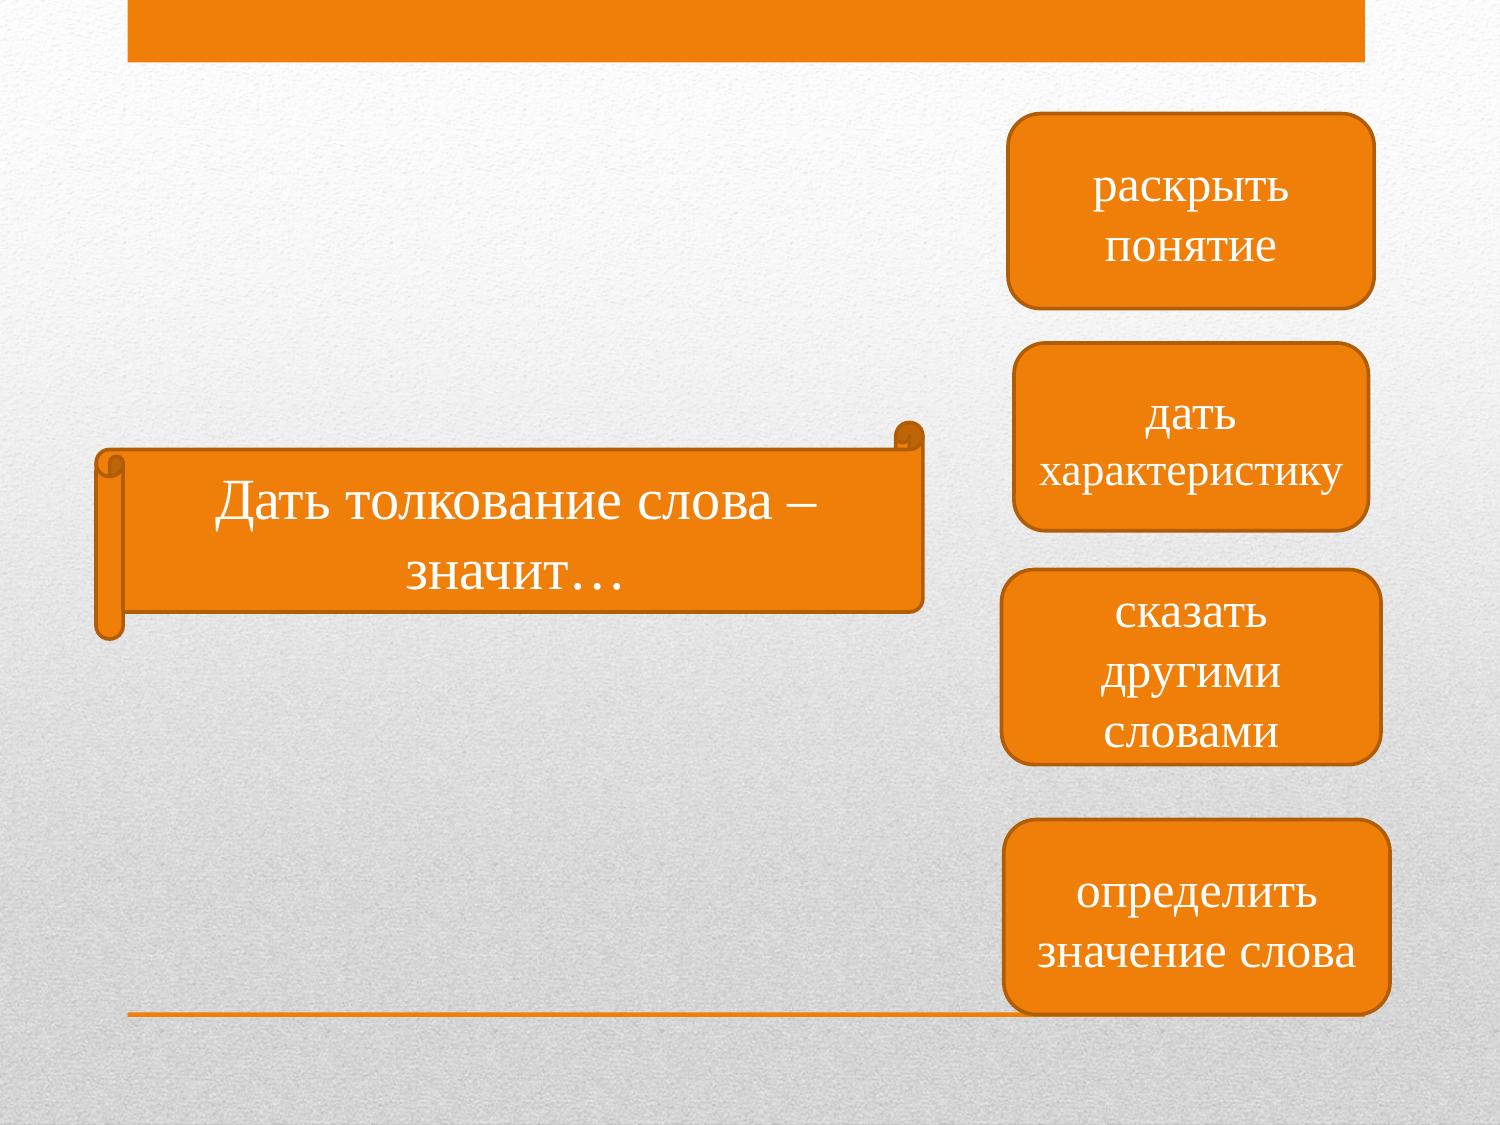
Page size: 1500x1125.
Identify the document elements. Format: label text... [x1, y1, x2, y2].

text_box раскрыть понятие [1006, 111, 1376, 311]
text_box Дать толкование слова – значит… [94, 420, 925, 641]
text_box сказать другими словами [999, 567, 1383, 767]
text_box определить значение слова [1001, 817, 1392, 1017]
text_box дать характеристику [1012, 341, 1371, 533]
